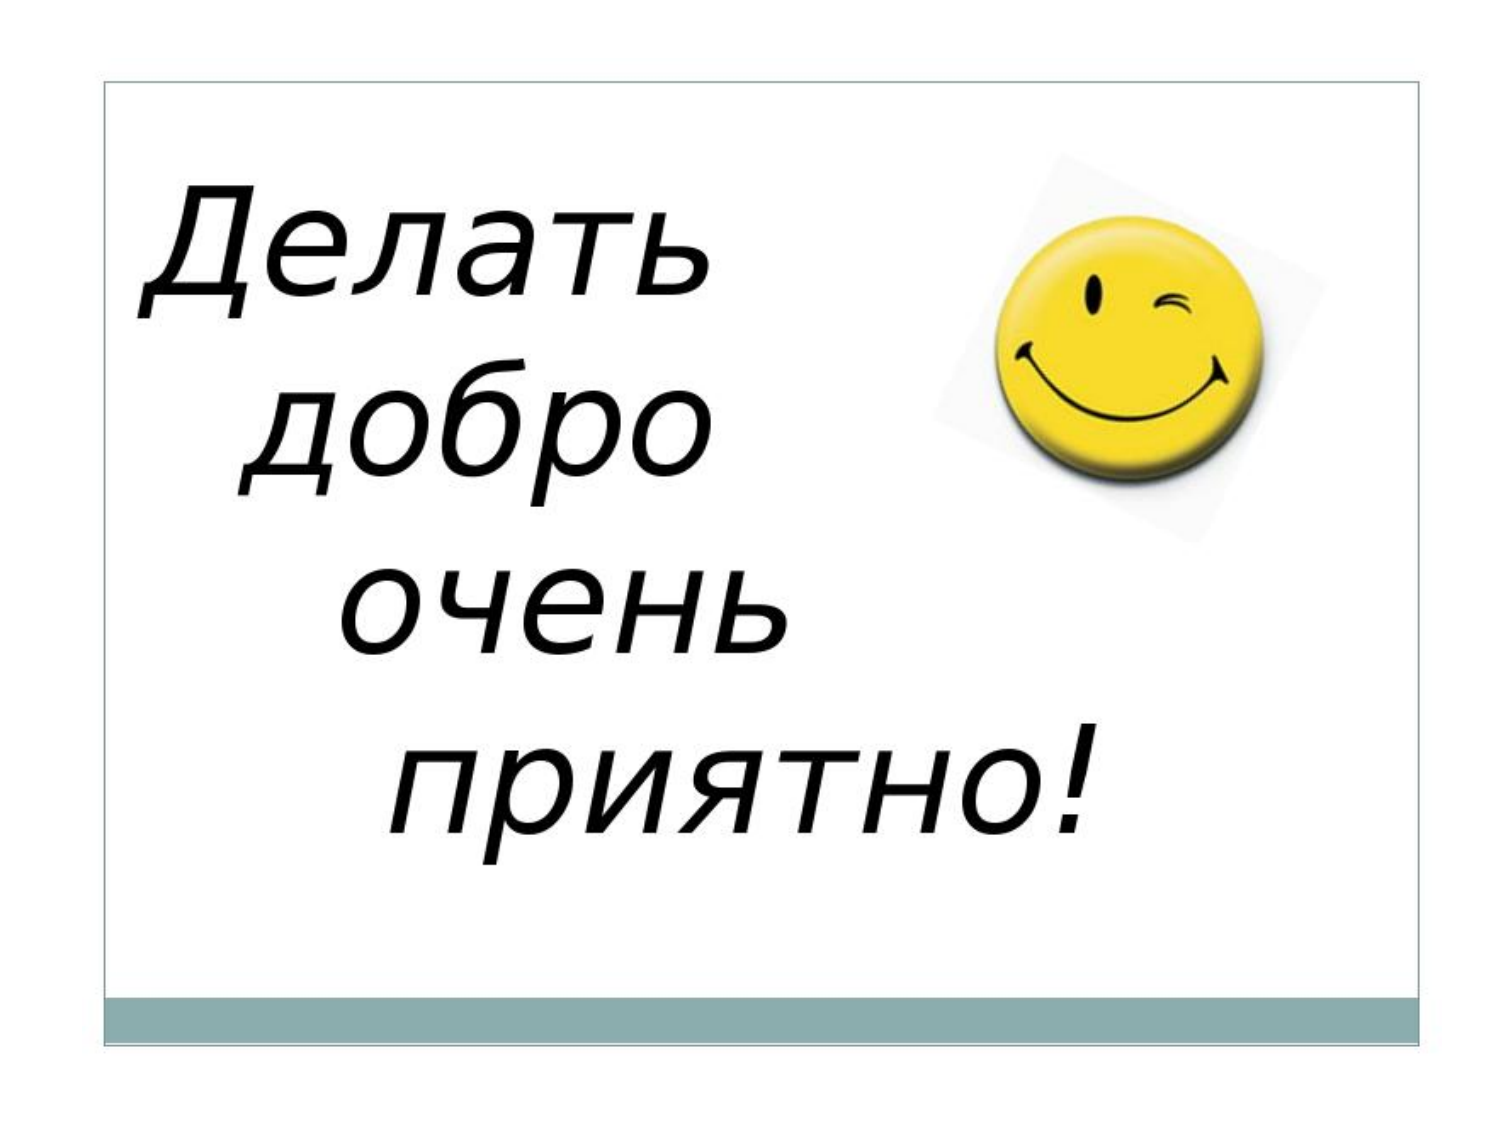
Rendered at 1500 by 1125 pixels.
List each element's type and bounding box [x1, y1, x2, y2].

picture [81, 58, 1442, 1067]
